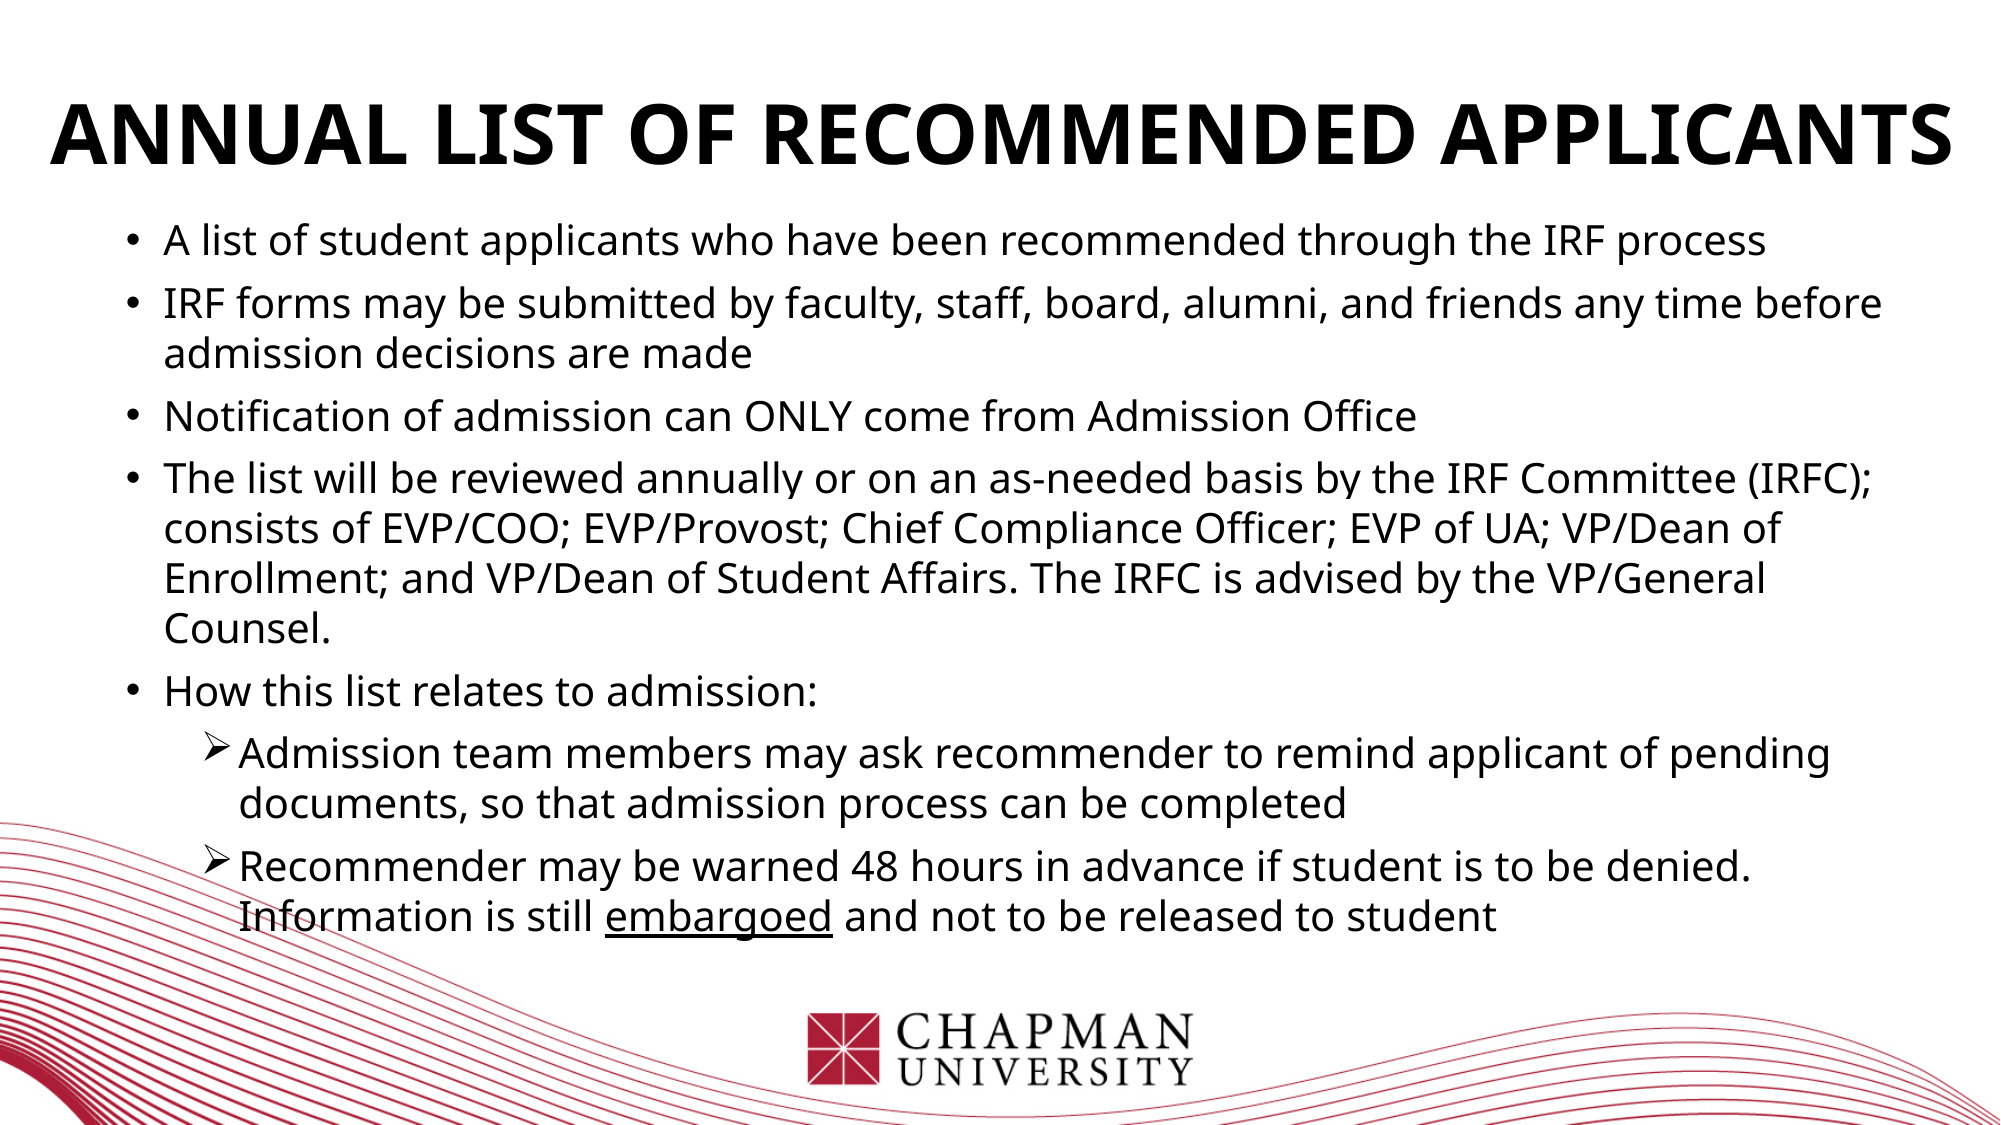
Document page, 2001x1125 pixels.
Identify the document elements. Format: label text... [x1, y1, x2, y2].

title Annual List of Recommended Applicants [34, 28, 2000, 246]
list A list of student applicants who have been recommended through the IRF process IRF forms may be submitted by faculty, staff, board, alumni, and friends any time before admission decisions are made Notification of admission can ONLY come from Admission Office The list will be reviewed annually or on an as-needed basis by the IRF Committee (IRFC); consists of EVP/COO; EVP/Provost; Chief Compliance Officer; EVP of UA; VP/Dean of Enrollment; and VP/Dean of Student Affairs. The IRFC is advised by the VP/General Counsel. How this list relates to admission: Admission team members may ask recommender to remind applicant of pending documents, so that admission process can be completed Recommender may be warned 48 hours in advance if student is to be denied. Information is still embargoed and not to be released to student [35, 246, 1902, 883]
picture [0, 0, 2001, 1125]
